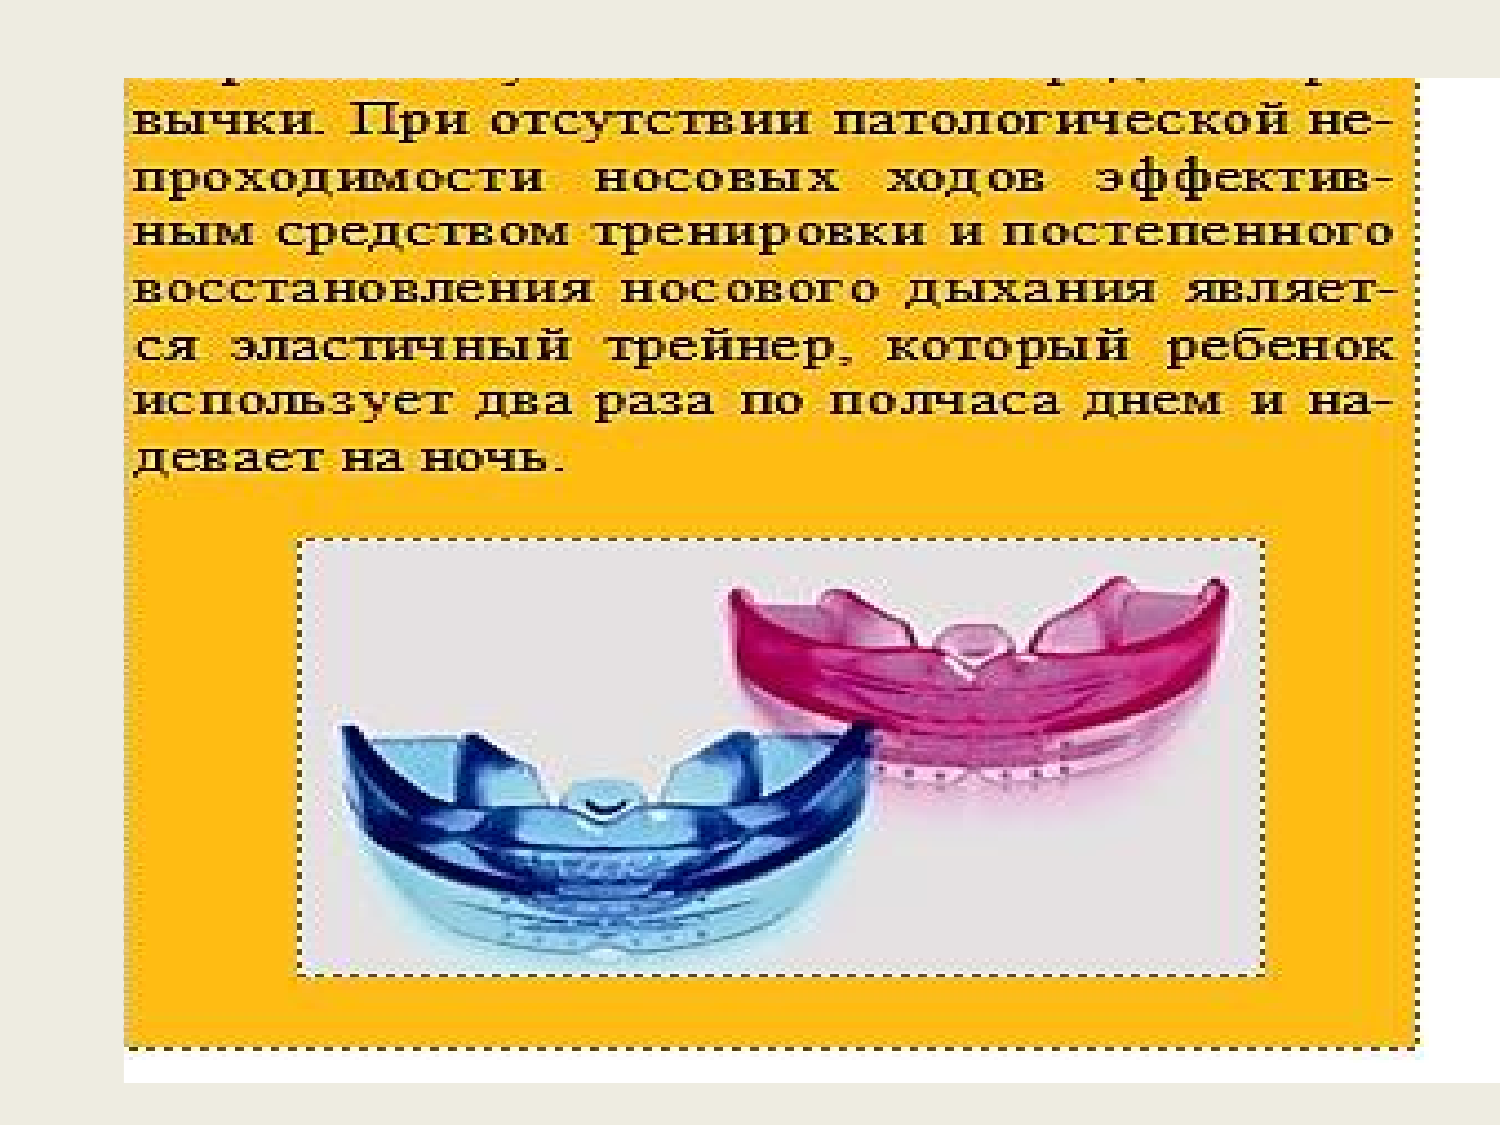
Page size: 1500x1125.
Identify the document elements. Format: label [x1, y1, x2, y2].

picture [123, 77, 1500, 1083]
